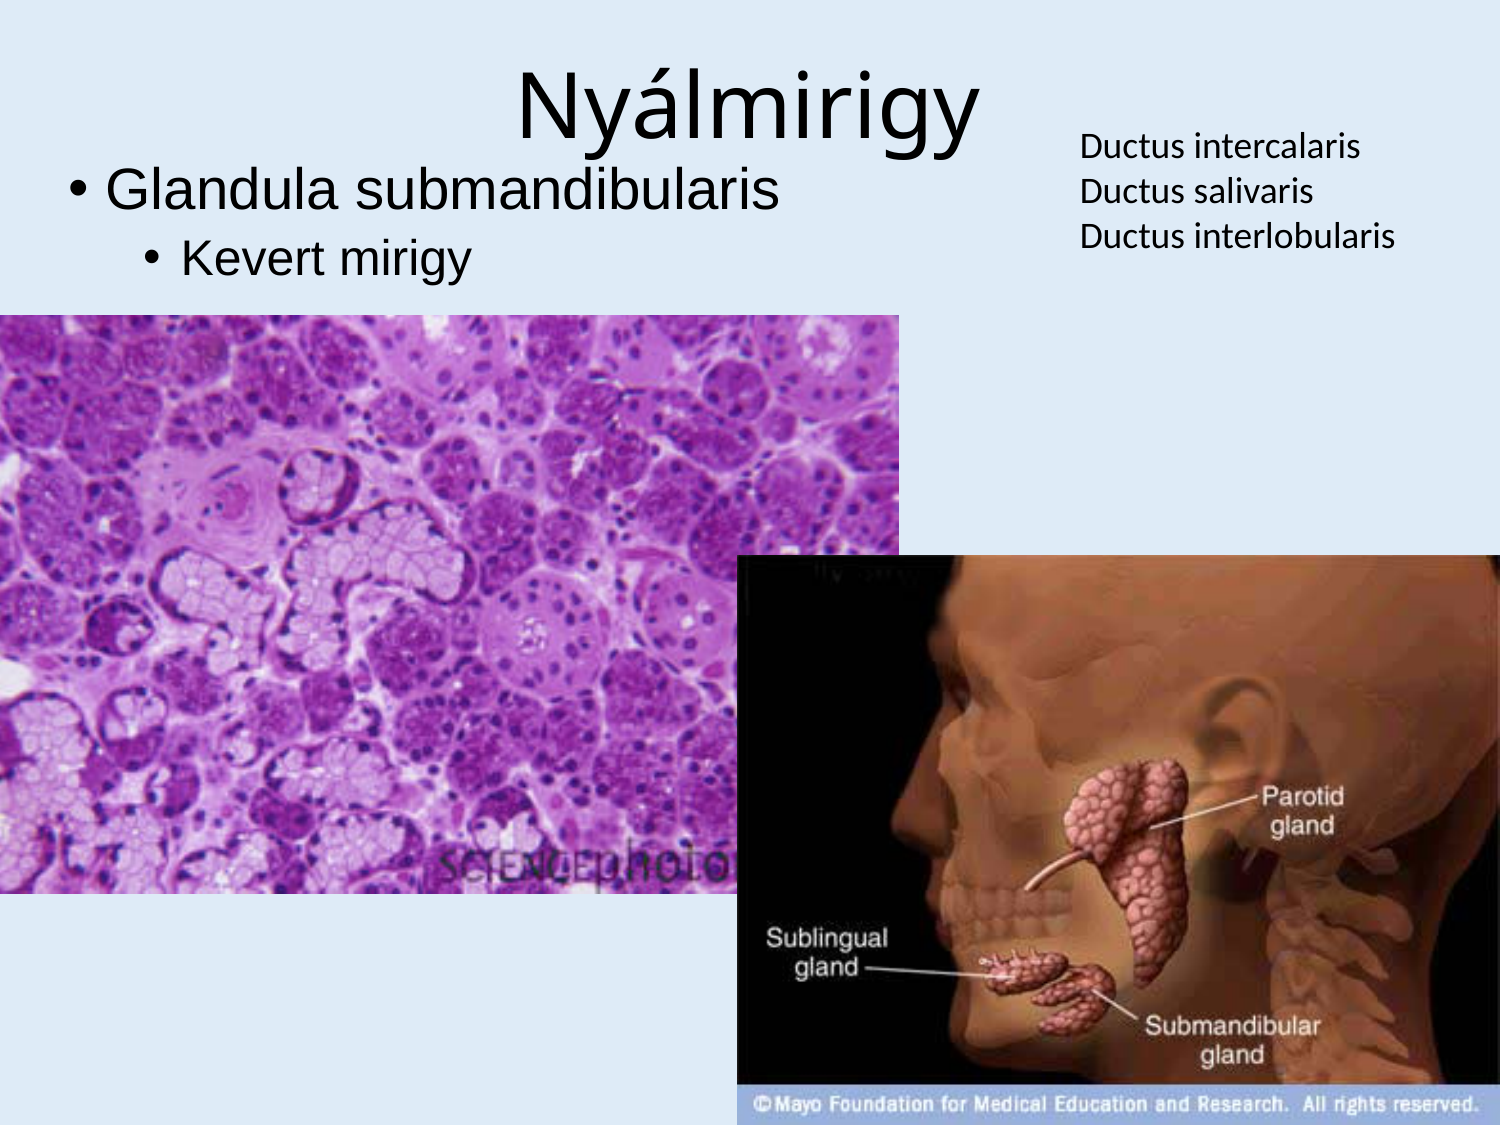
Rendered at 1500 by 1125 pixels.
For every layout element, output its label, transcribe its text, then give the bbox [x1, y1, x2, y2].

list Glandula submandibularis Kevert mirigy [53, 151, 1347, 555]
title Nyálmirigy [101, 0, 1395, 218]
text_box Ductus intercalaris Ductus salivaris Ductus interlobularis [1065, 113, 1411, 264]
picture [0, 315, 1500, 1125]
